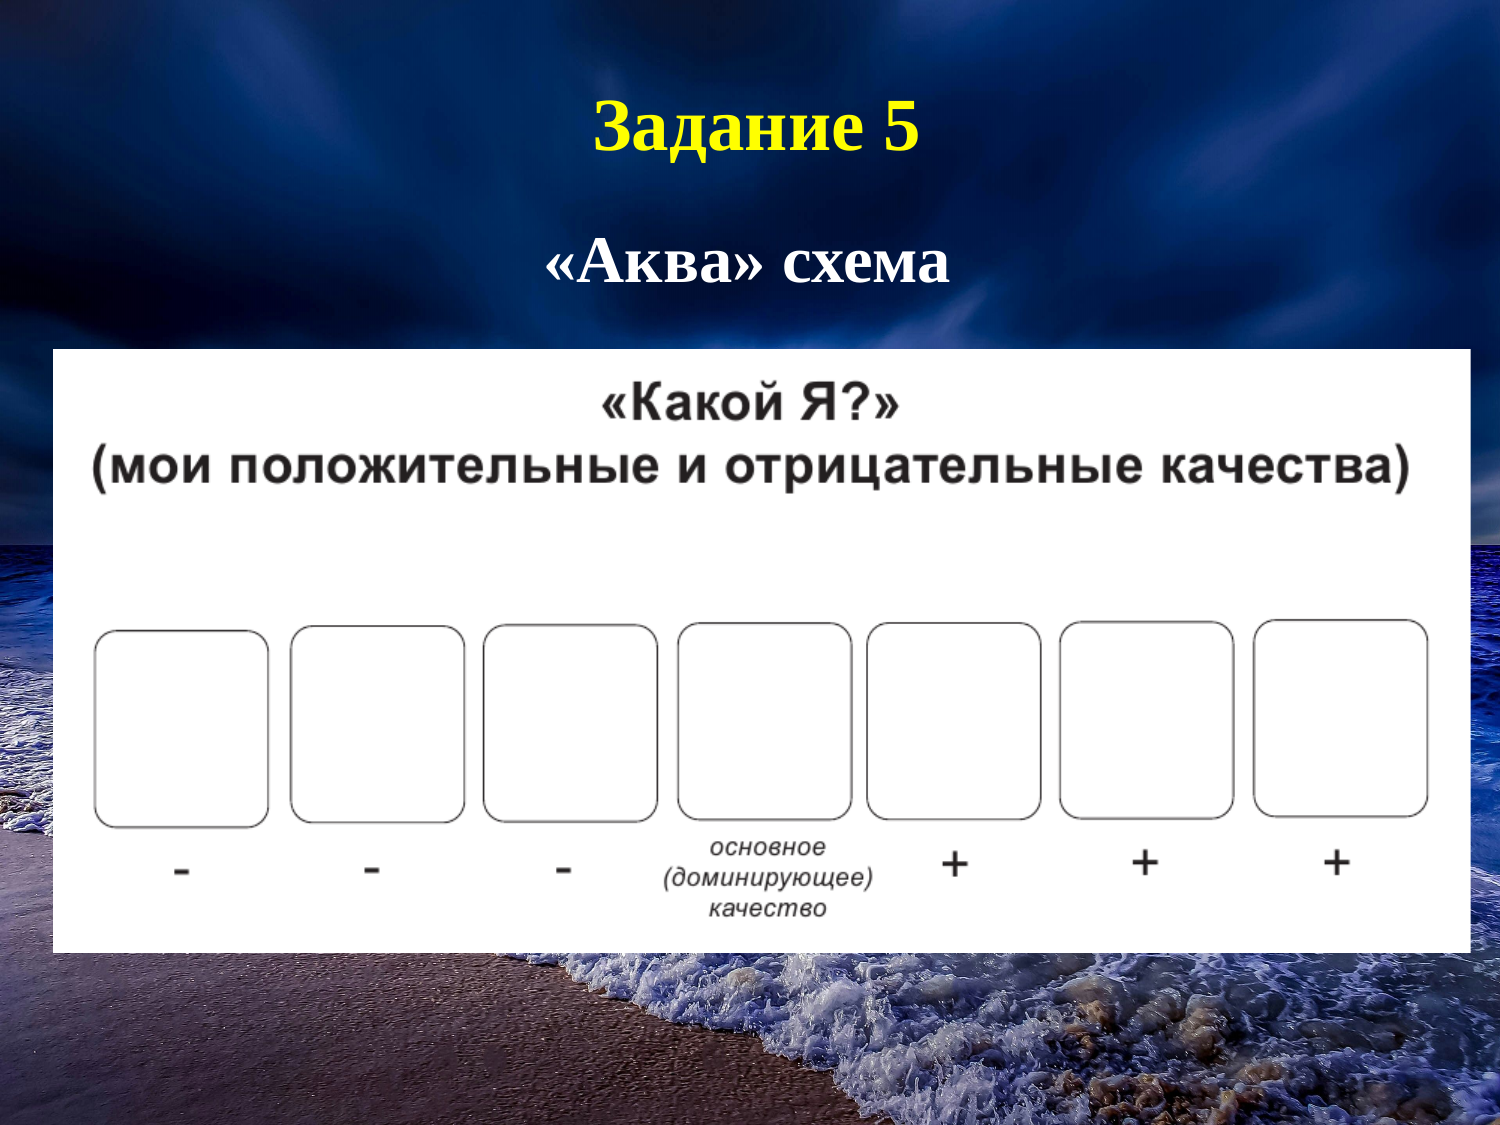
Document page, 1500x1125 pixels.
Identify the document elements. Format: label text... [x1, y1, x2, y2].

picture [0, 0, 1500, 1125]
title Задание 5 [88, 45, 1425, 197]
list «Аква» схема [41, 208, 1471, 1094]
